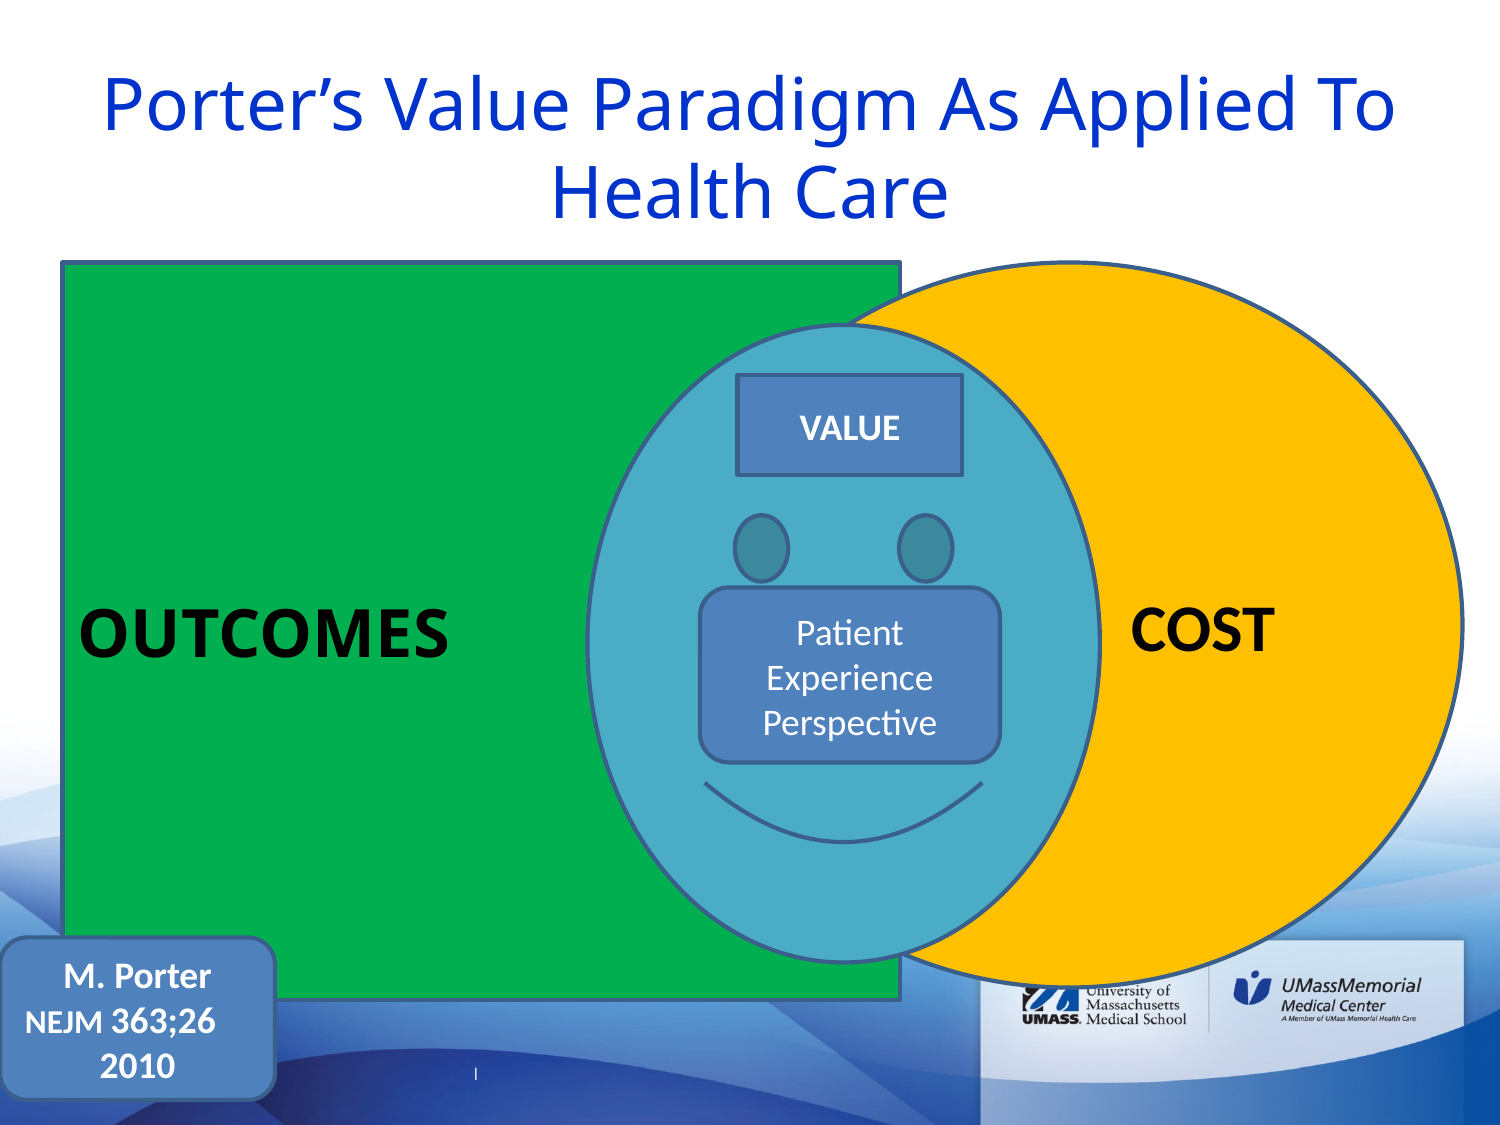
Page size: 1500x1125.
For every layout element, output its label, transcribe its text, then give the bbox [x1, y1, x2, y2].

text_box M. Porter NEJM 363;26 2010 [0, 935, 278, 1103]
list OUTCOMES [60, 260, 902, 1002]
text_box Patient Experience Perspective [697, 585, 1003, 765]
picture [0, 0, 1500, 1125]
text_box VALUE [735, 373, 964, 477]
title Porter’s Value Paradigm As Applied To Health Care [75, 50, 1425, 241]
text_box COST [848, 260, 1465, 990]
text_box [585, 322, 1102, 965]
